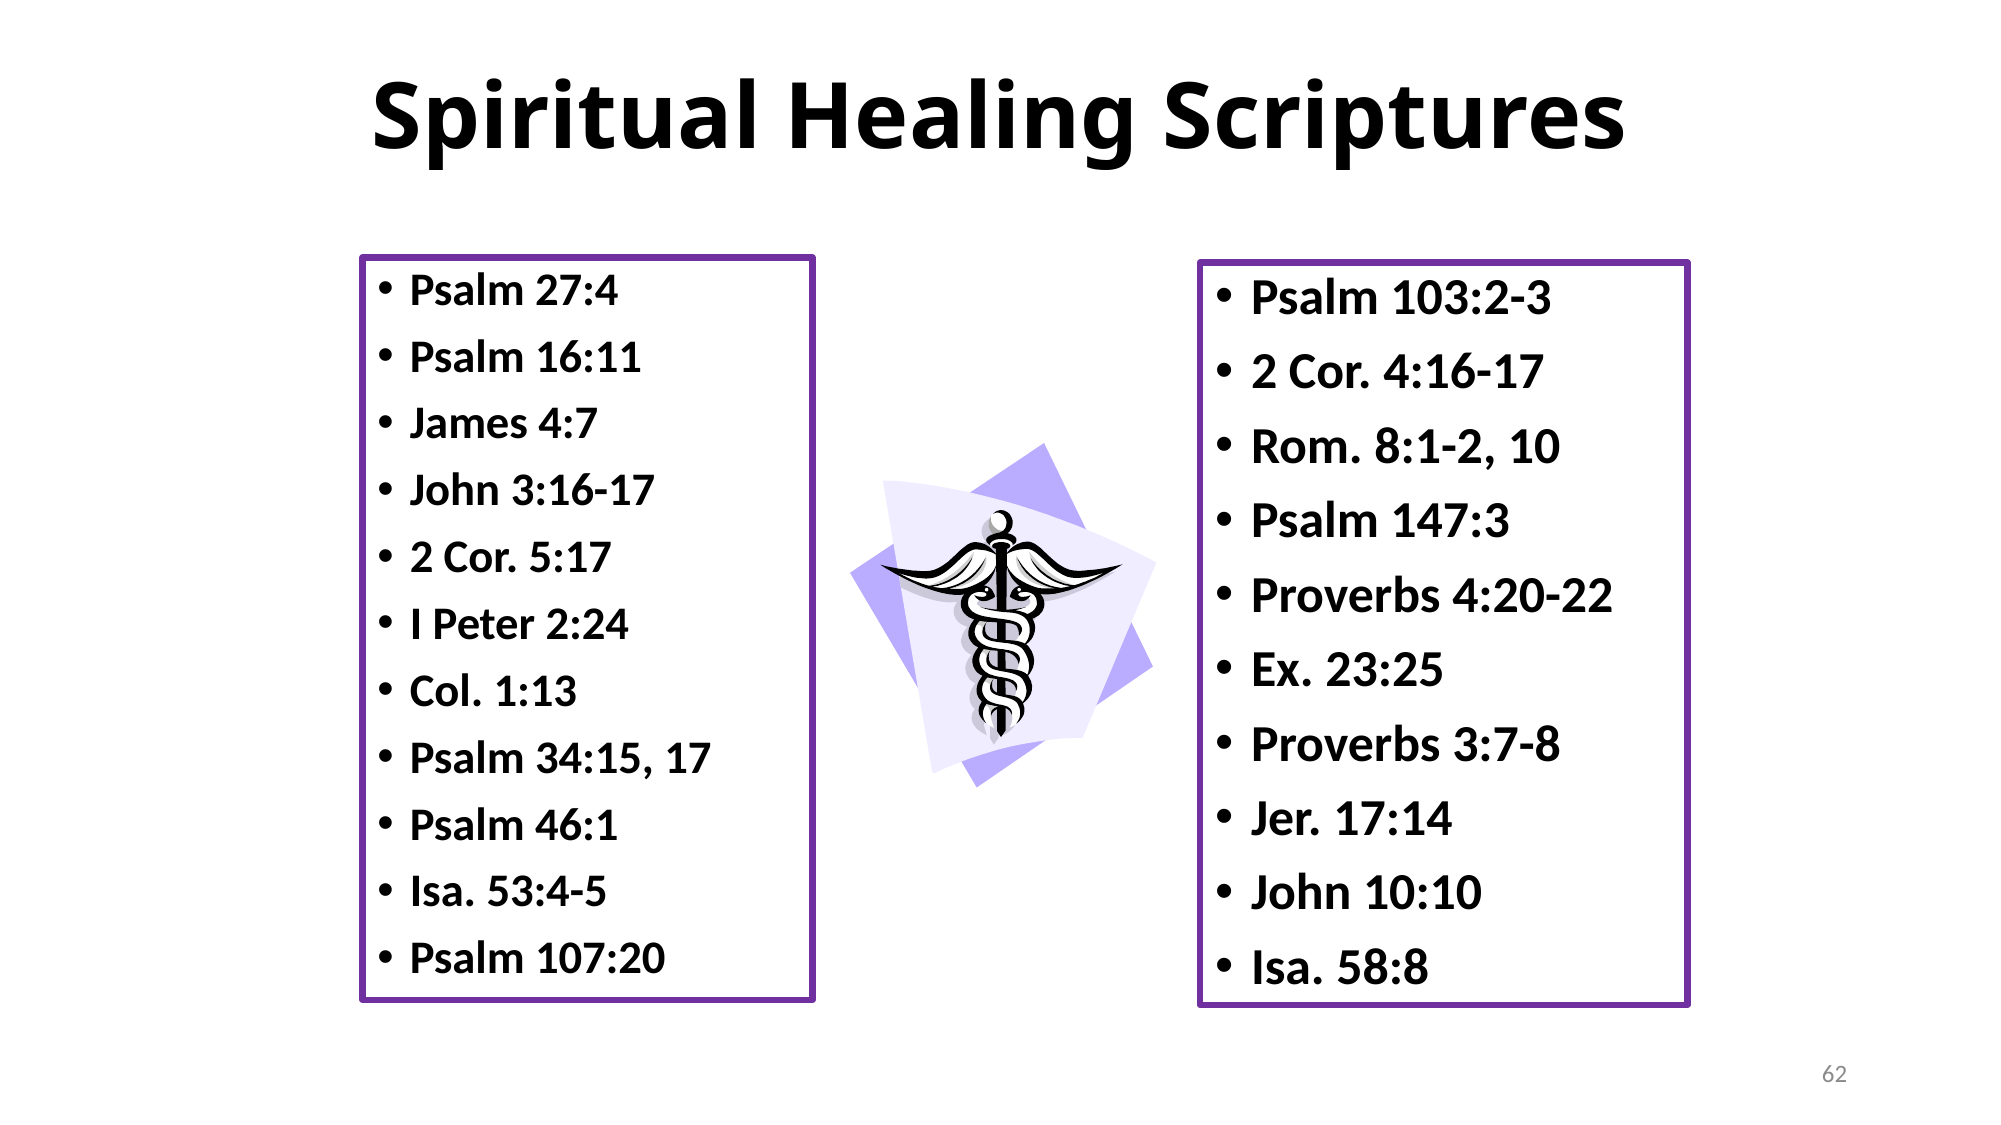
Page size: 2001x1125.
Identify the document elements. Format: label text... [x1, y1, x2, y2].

picture [849, 442, 1157, 788]
list Psalm 27:4 Psalm 16:11 James 4:7 John 3:16-17 2 Cor. 5:17 I Peter 2:24 Col. 1:13 Psalm 34:15, 17 Psalm 46:1 Isa. 53:4-5 Psalm 107:20 [362, 257, 813, 1000]
slide_number 62 [1412, 1042, 1863, 1103]
title Spiritual Healing Scriptures [324, 24, 1675, 213]
list Psalm 103:2-3 2 Cor. 4:16-17 Rom. 8:1-2, 10 Psalm 147:3 Proverbs 4:20-22 Ex. 23:25 Proverbs 3:7-8 Jer. 17:14 John 10:10 Isa. 58:8 [1200, 262, 1688, 1005]
